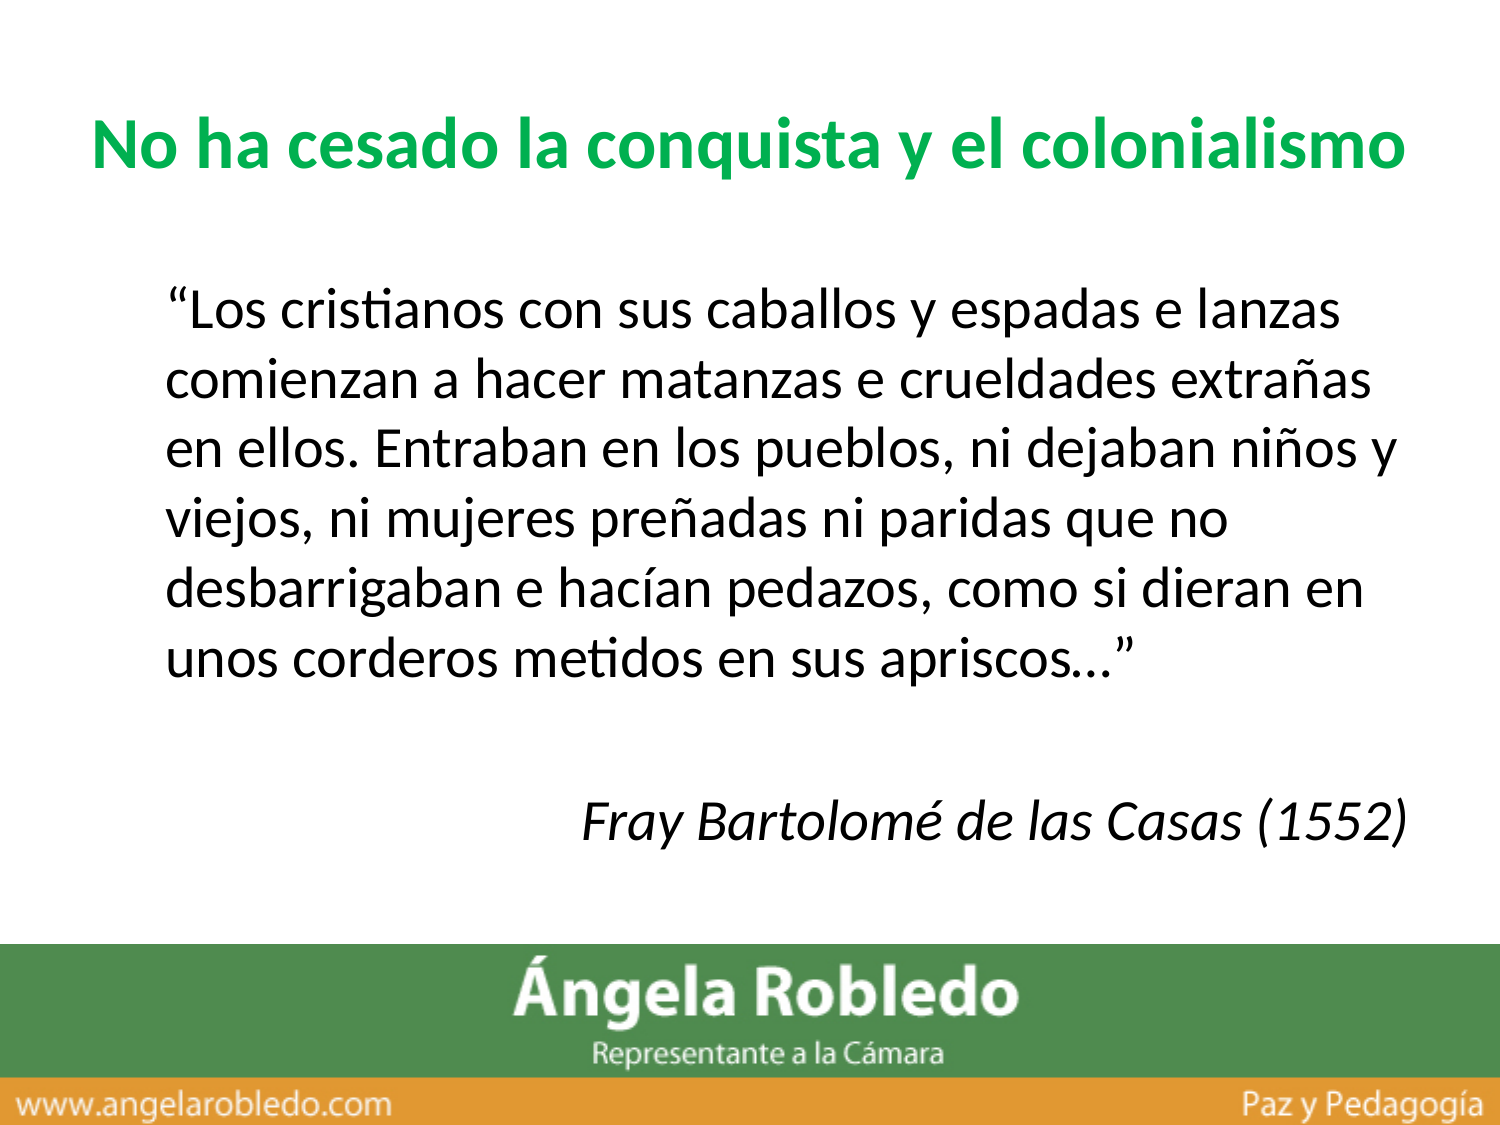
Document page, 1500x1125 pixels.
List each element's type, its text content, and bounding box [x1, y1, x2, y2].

picture [0, 944, 1500, 1125]
list “Los cristianos con sus caballos y espadas e lanzas comienzan a hacer matanzas e crueldades extrañas en ellos. Entraban en los pueblos, ni dejaban niños y viejos, ni mujeres preñadas ni paridas que no desbarrigaban e hacían pedazos, como si dieran en unos corderos metidos en sus apriscos…” Fray Bartolomé de las Casas (1552) [75, 262, 1425, 929]
title No ha cesado la conquista y el colonialismo [75, 45, 1425, 233]
